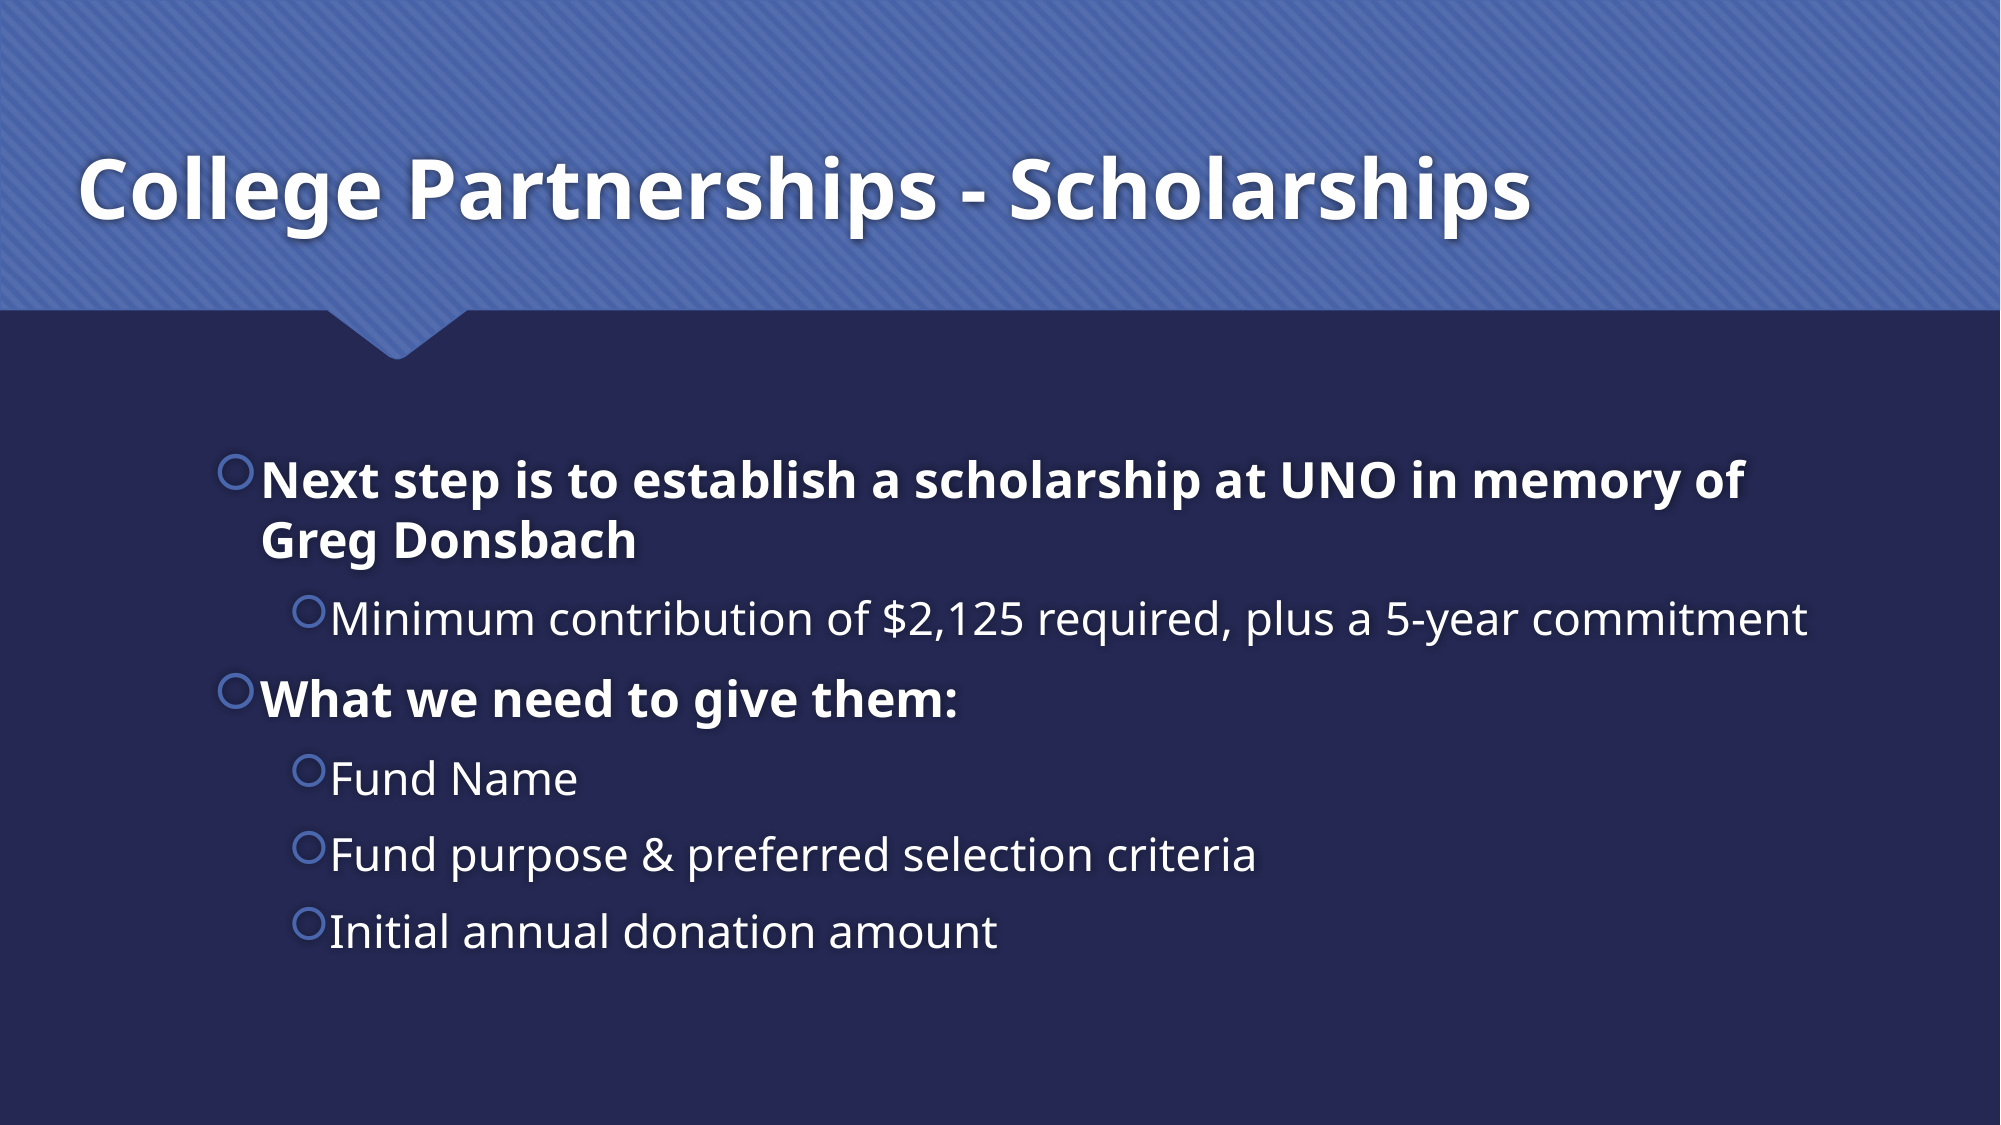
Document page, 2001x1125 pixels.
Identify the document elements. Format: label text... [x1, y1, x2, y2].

list Next step is to establish a scholarship at UNO in memory of Greg Donsbach Minimum contribution of $2,125 required, plus a 5-year commitment What we need to give them: Fund Name Fund purpose & preferred selection criteria Initial annual donation amount [123, 440, 1855, 1038]
title College Partnerships - Scholarships [61, 84, 1797, 244]
